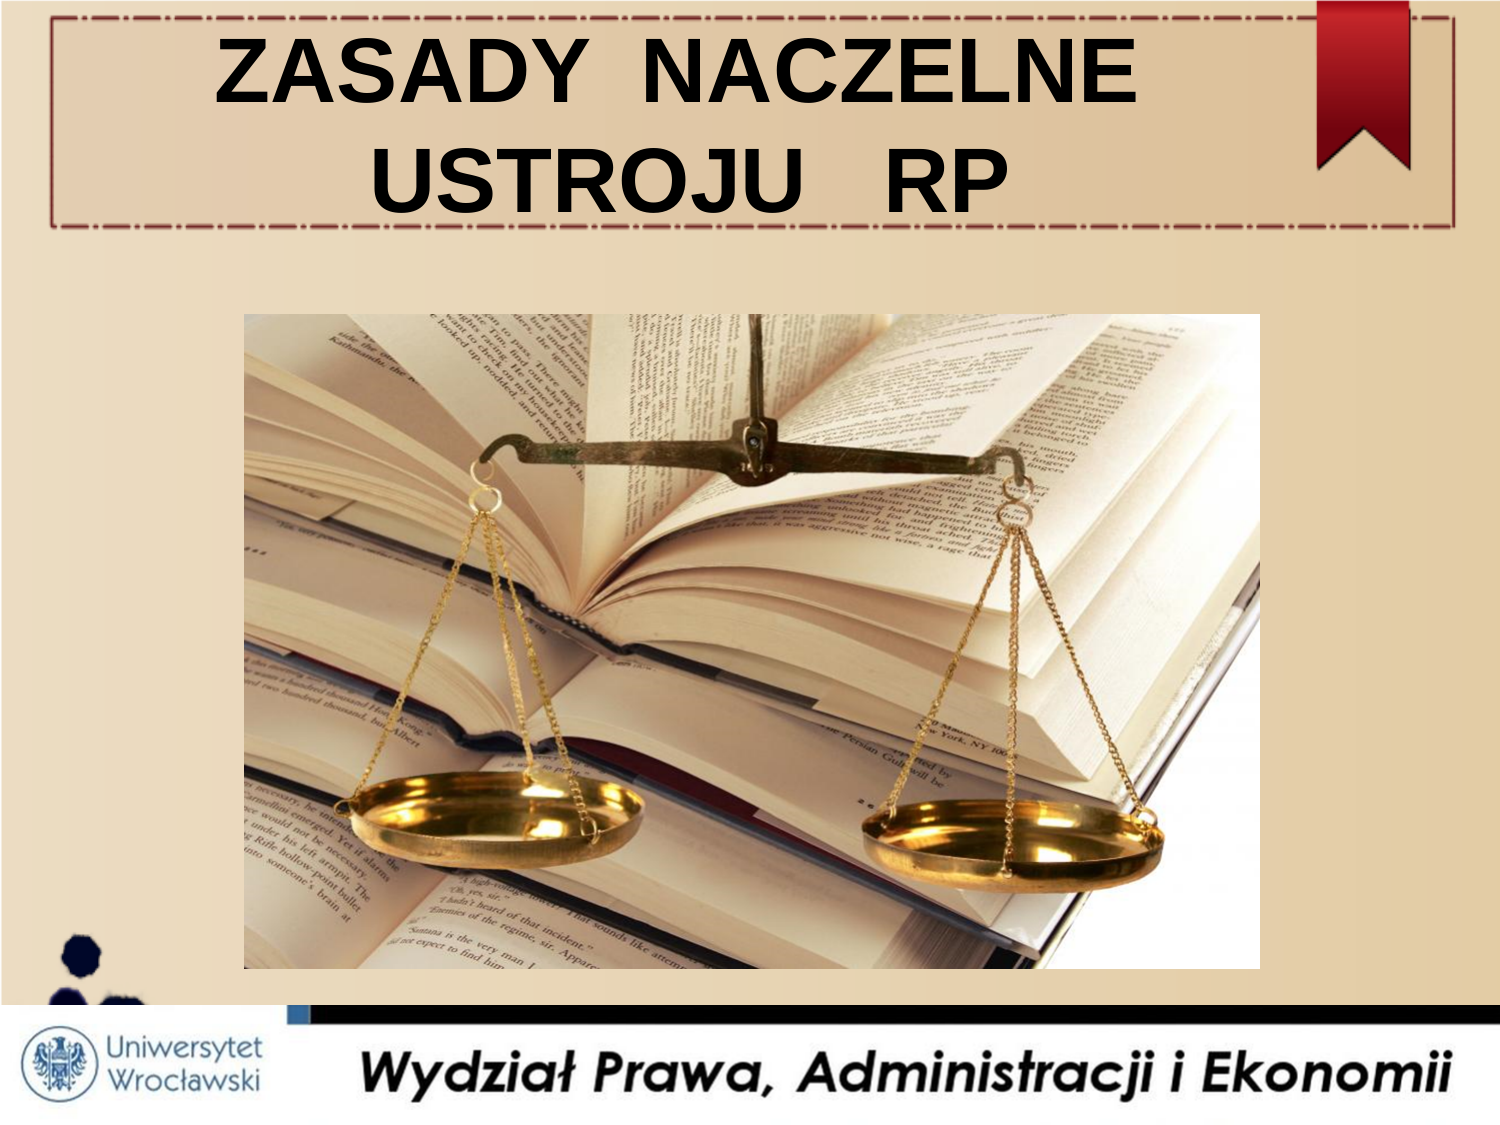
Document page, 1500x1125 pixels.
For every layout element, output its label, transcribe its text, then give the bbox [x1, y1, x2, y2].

picture [0, 0, 1500, 1125]
title ZASADY NACZELNE USTROJU RP [53, 0, 1329, 242]
